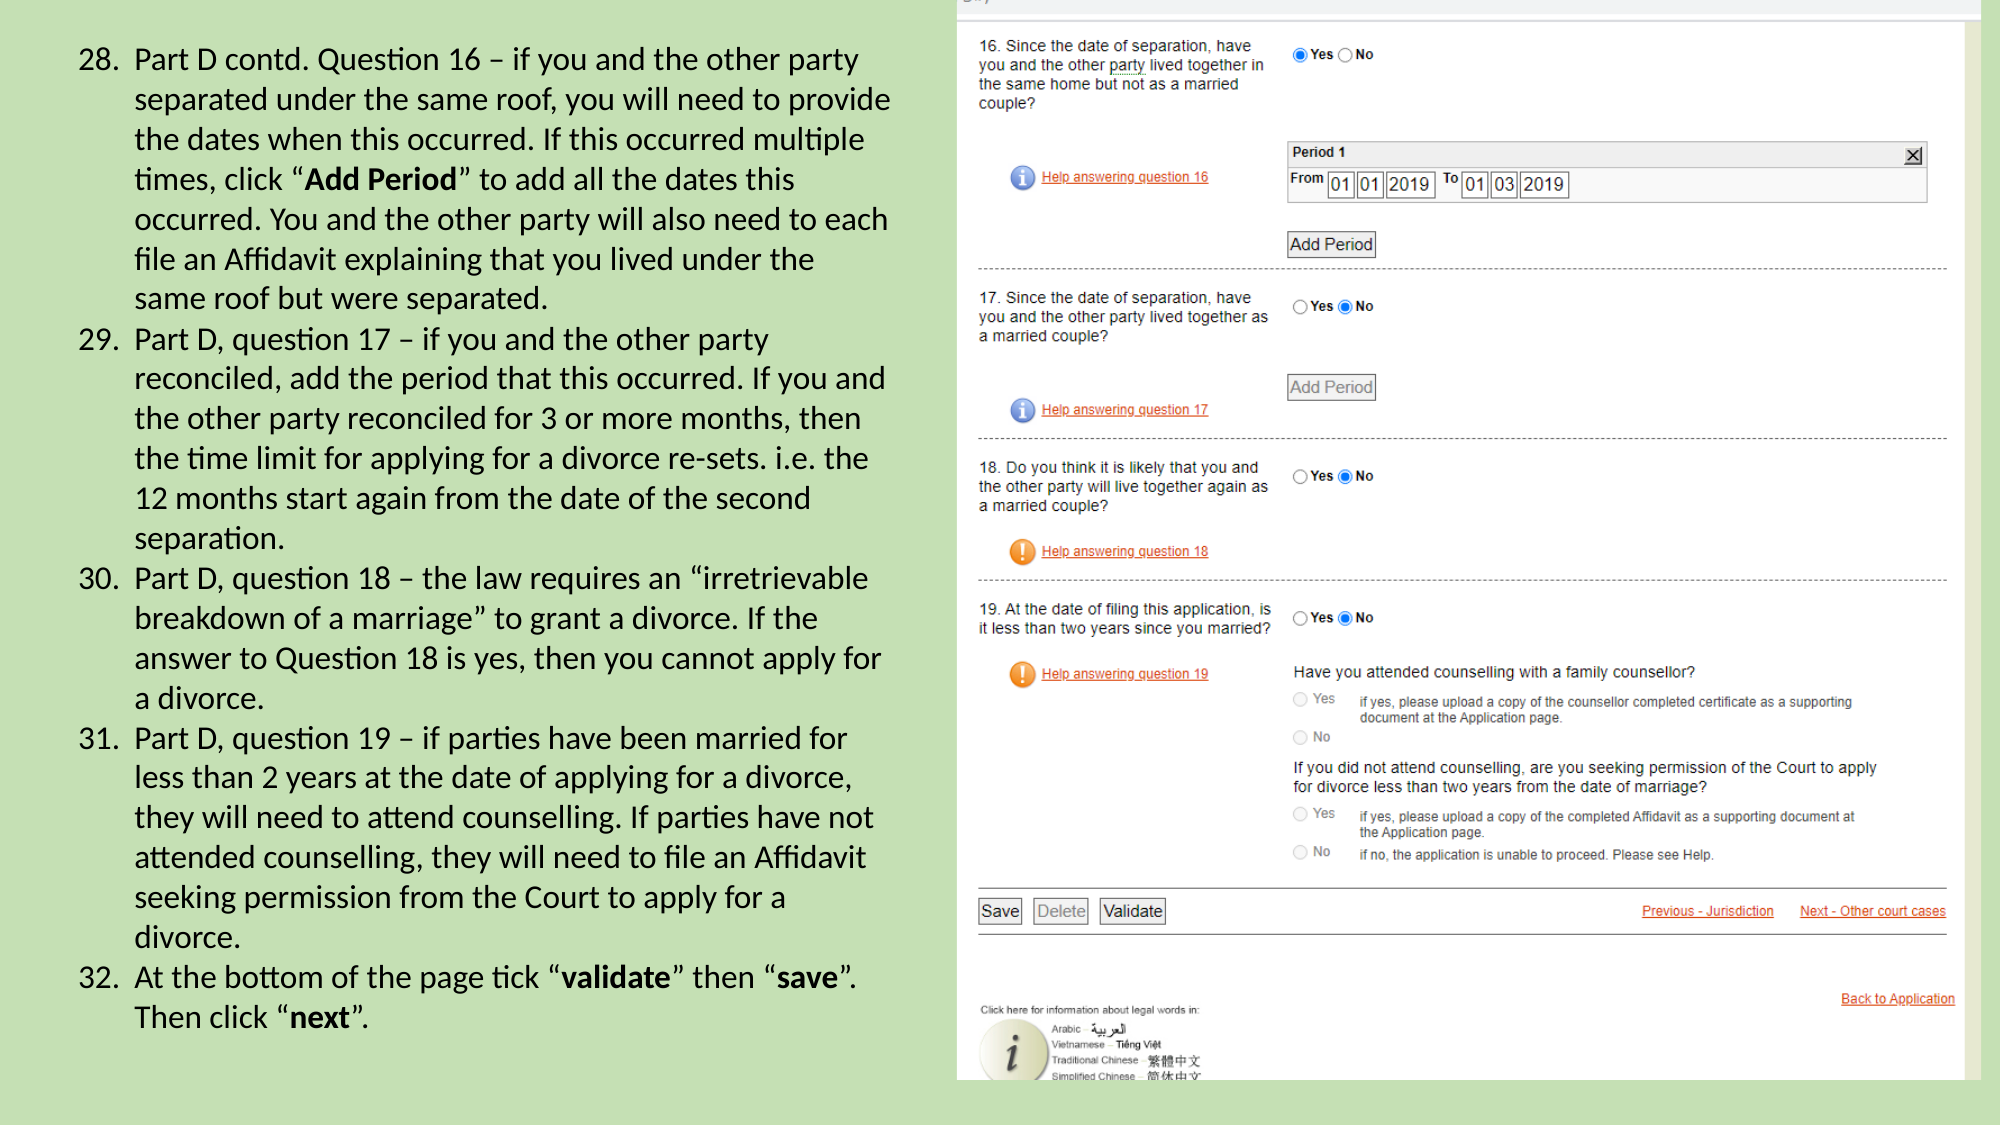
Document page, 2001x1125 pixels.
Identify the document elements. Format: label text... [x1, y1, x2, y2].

picture [956, 0, 1982, 1080]
text_box Part D contd. Question 16 – if you and the other party separated under the same roof, you will need to provide the dates when this occurred. If this occurred multiple times, click “Add Period” to add all the dates this occurred. You and the other party will also need to each file an Affidavit explaining that you lived under the same roof but were separated. Part D, question 17 – if you and the other party reconciled, add the period that this occurred. If you and the other party reconciled for 3 or more months, then the time limit for applying for a divorce re-sets. i.e. the 12 months start again from the date of the second separation. Part D, question 18 – the law requires an “irretrievable breakdown of a marriage” to grant a divorce. If the answer to Question 18 is yes, then you cannot apply for a divorce. Part D, question 19 – if parties have been married for less than 2 years at the date of applying for a divorce, they will need to attend counselling. If parties have not attended counselling, they will need to file an Affidavit seeking permission from the Court to apply for a divorce. At the bottom of the page tick “validate” then “save”. Then click “next”. [63, 29, 909, 1043]
